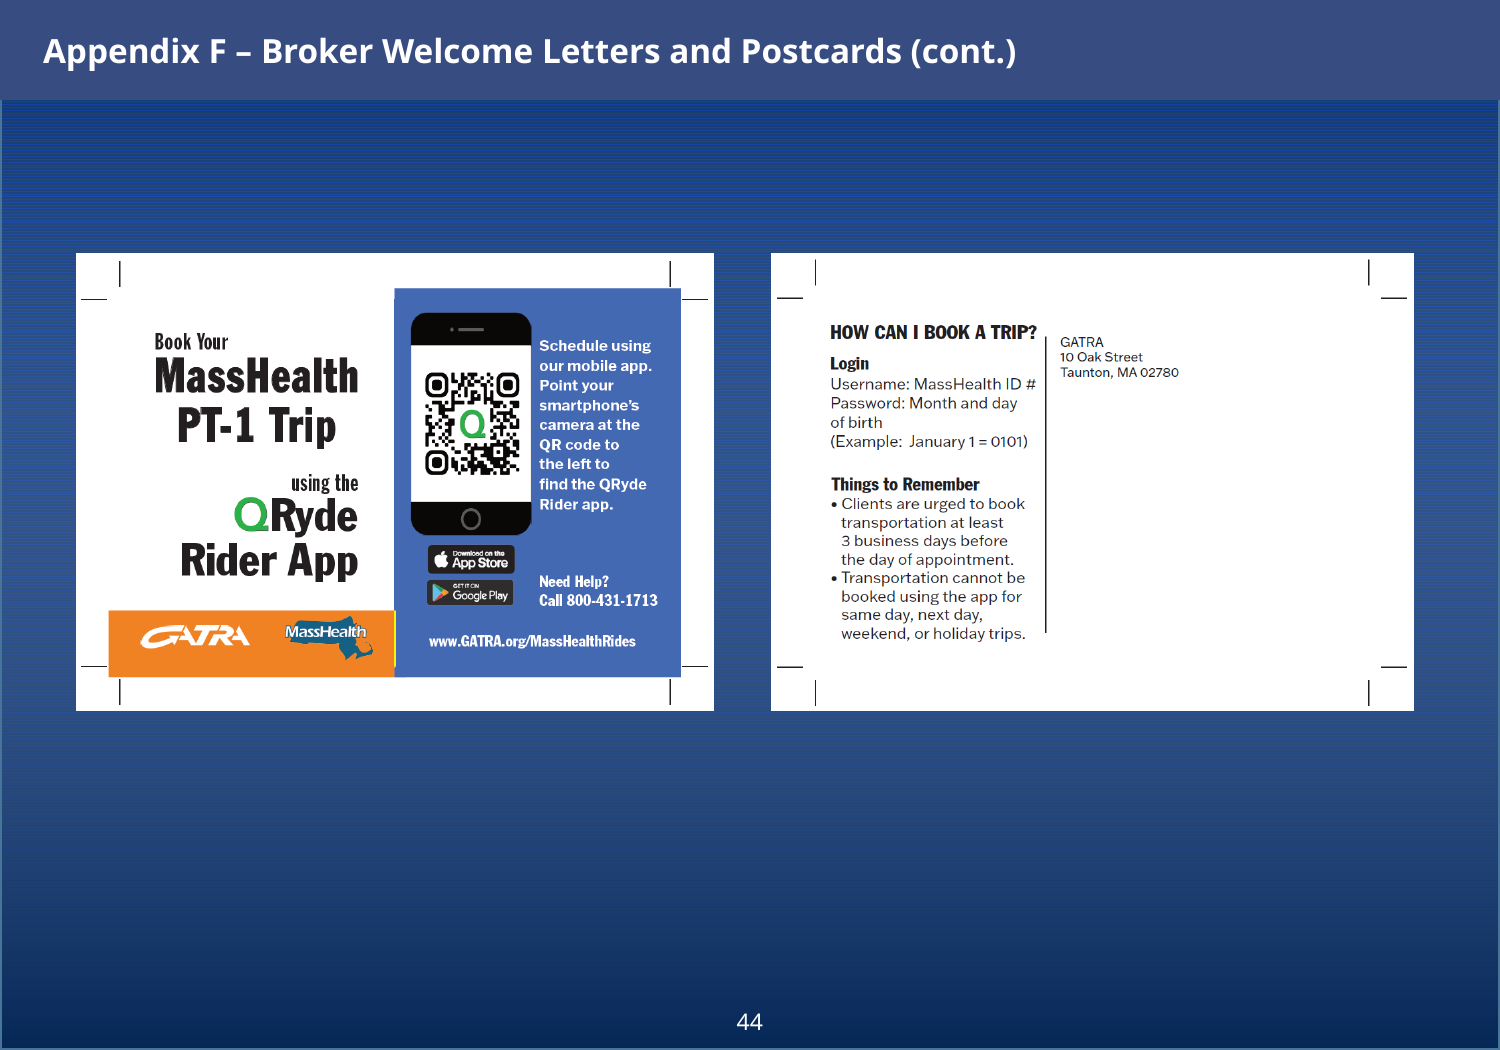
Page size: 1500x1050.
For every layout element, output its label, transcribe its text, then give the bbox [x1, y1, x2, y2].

text_box [87, 137, 1388, 950]
text_box 44 [624, 999, 875, 1050]
picture [75, 252, 715, 712]
text_box Appendix F – Broker Welcome Letters and Postcards (cont.) [0, 0, 1500, 100]
picture [770, 252, 1414, 712]
